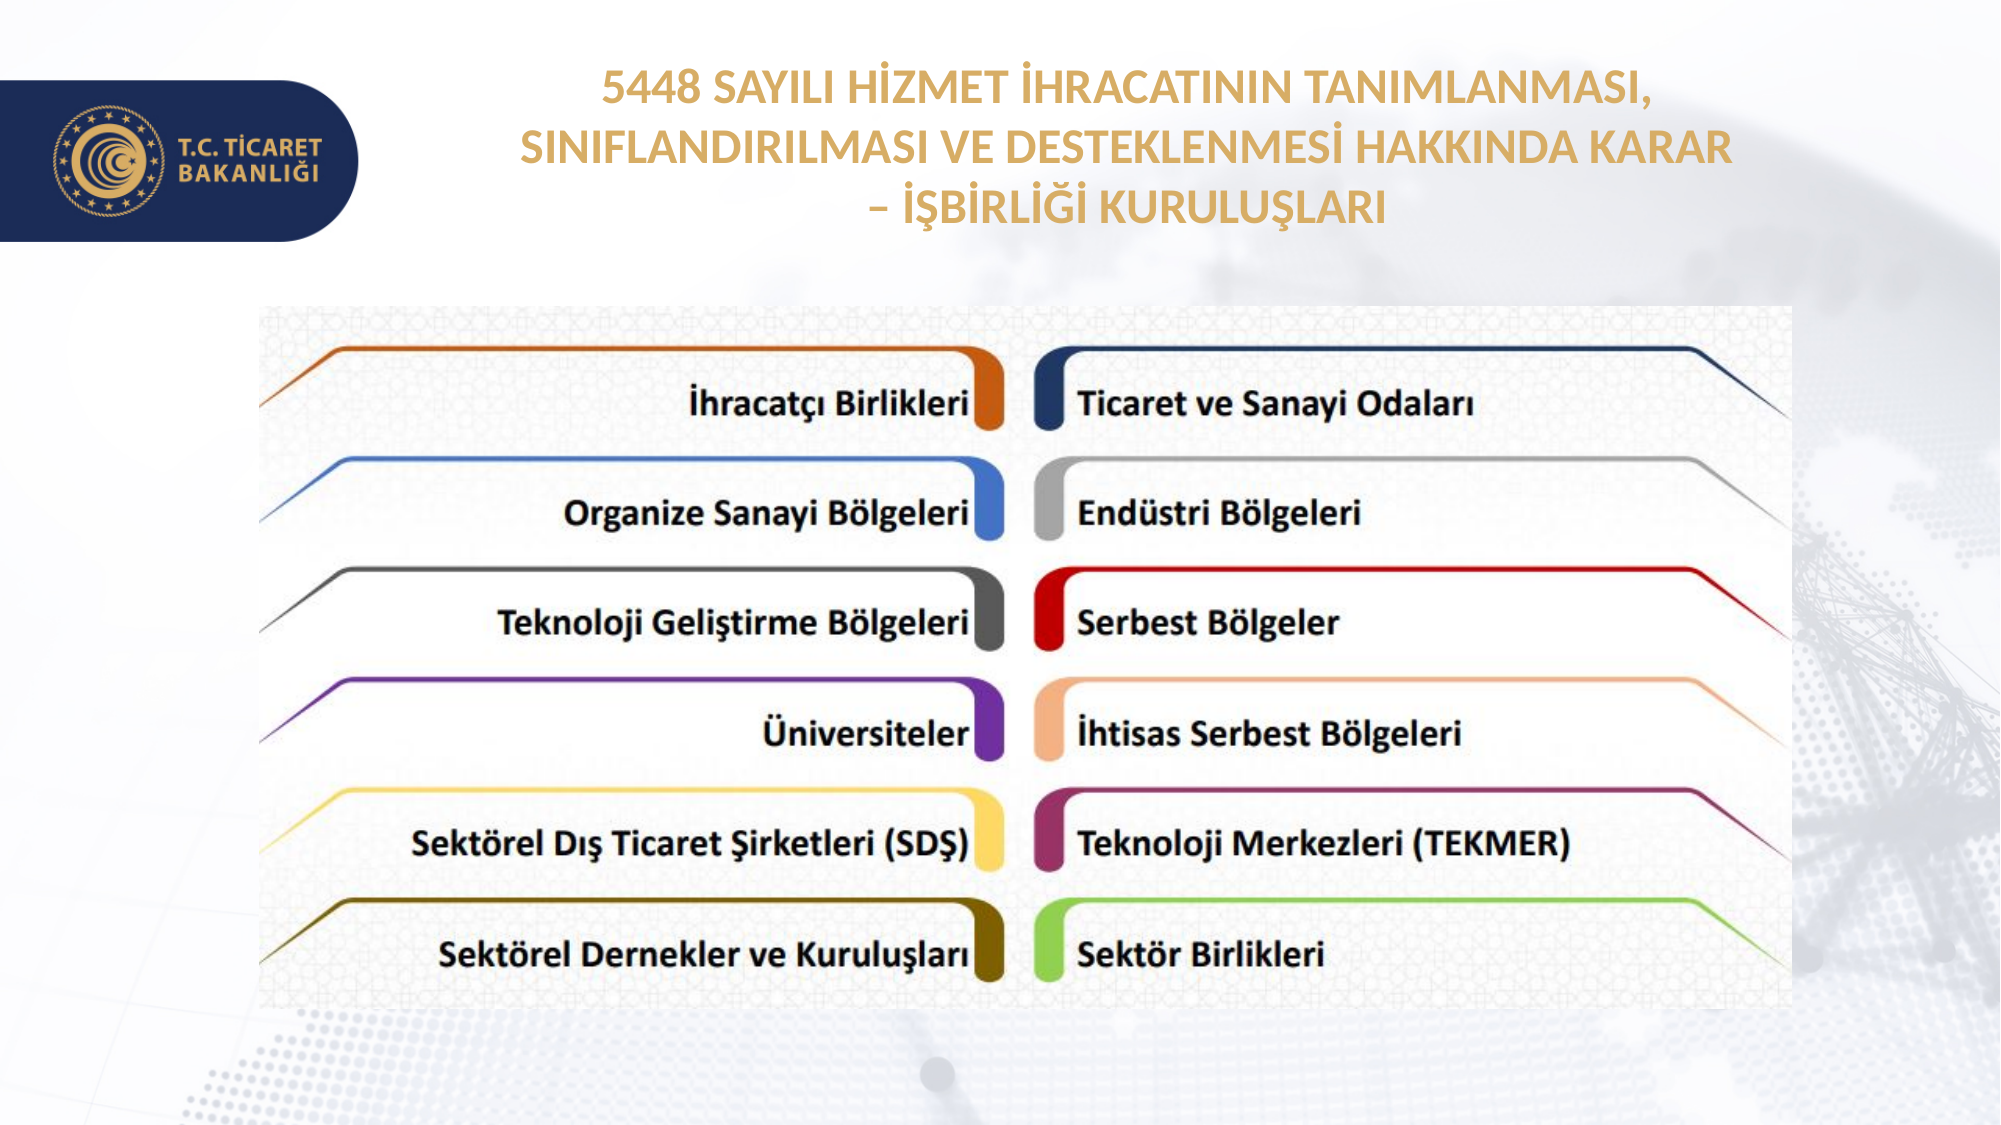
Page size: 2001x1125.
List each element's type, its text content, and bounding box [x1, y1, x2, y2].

text_box 5448 SAYILI HİZMET İHRACATININ TANIMLANMASI, SINIFLANDIRILMASI VE DESTEKLENMESİ HAKKINDA KARAR – İŞBİRLİĞİ KURULUŞLARI [503, 45, 1752, 241]
picture [0, 0, 2000, 1125]
